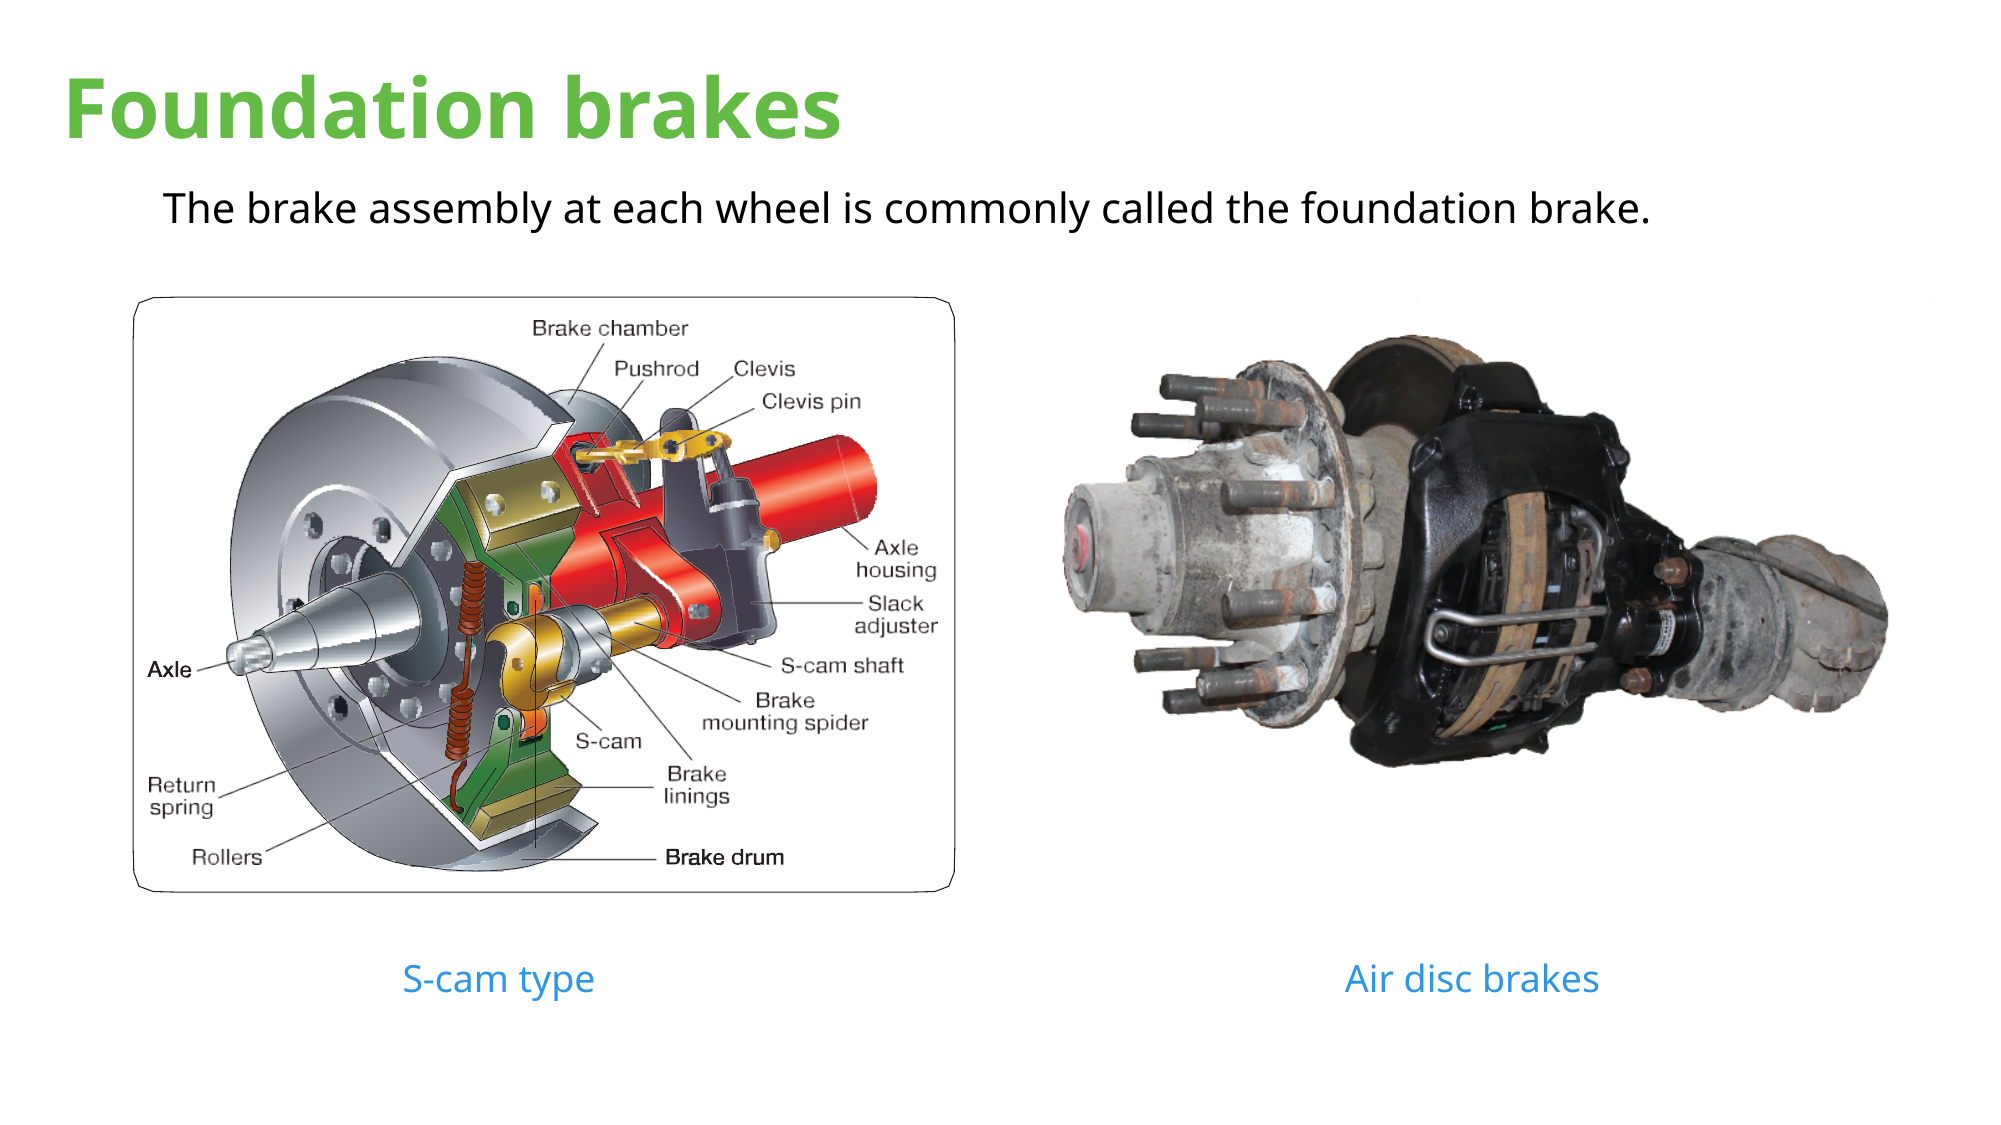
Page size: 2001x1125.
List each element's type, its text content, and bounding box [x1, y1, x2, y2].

picture [1036, 296, 1934, 834]
text_box S-cam type [387, 947, 807, 1007]
text_box Air disc brakes [1330, 947, 1723, 1007]
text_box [133, 297, 956, 893]
list The brake assembly at each wheel is commonly called the foundation brake. [148, 174, 1849, 311]
title Foundation brakes [62, 73, 1825, 150]
